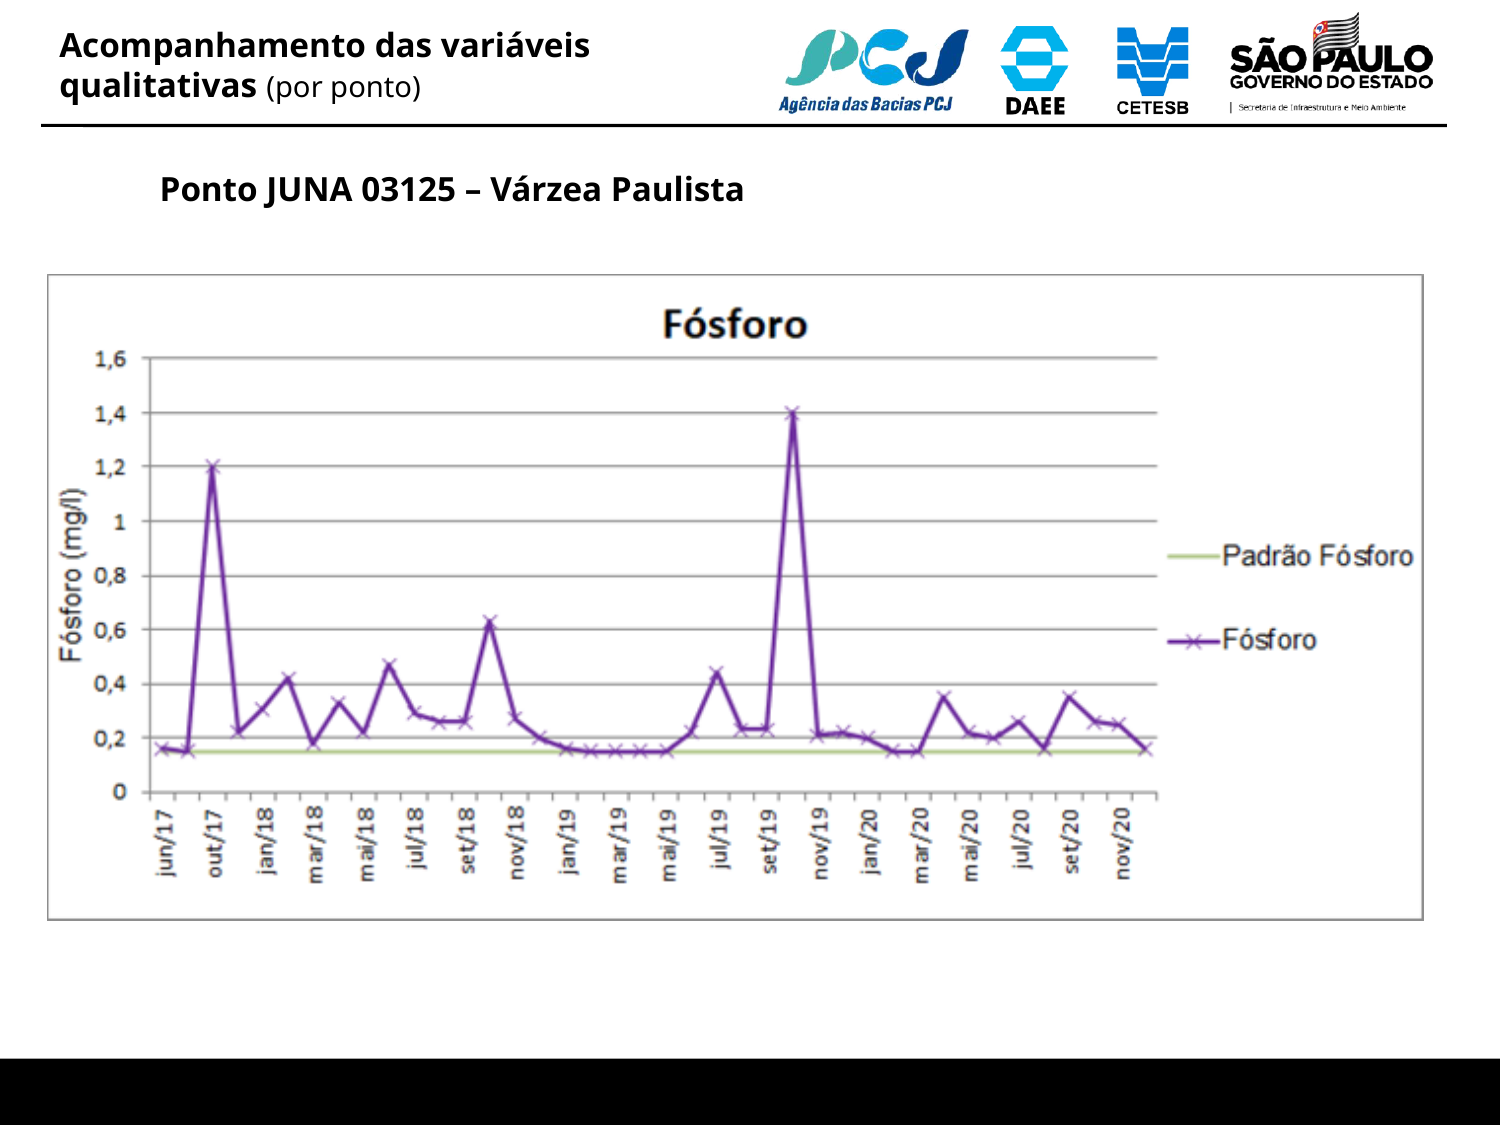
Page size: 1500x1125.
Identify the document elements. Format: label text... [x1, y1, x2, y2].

text_box Acompanhamento das variáveis qualitativas (por ponto) [44, 11, 730, 118]
picture [47, 274, 1424, 922]
picture [749, 12, 1447, 118]
text_box [0, 1058, 1500, 1125]
text_box Ponto JUNA 03125 – Várzea Paulista [144, 160, 982, 216]
